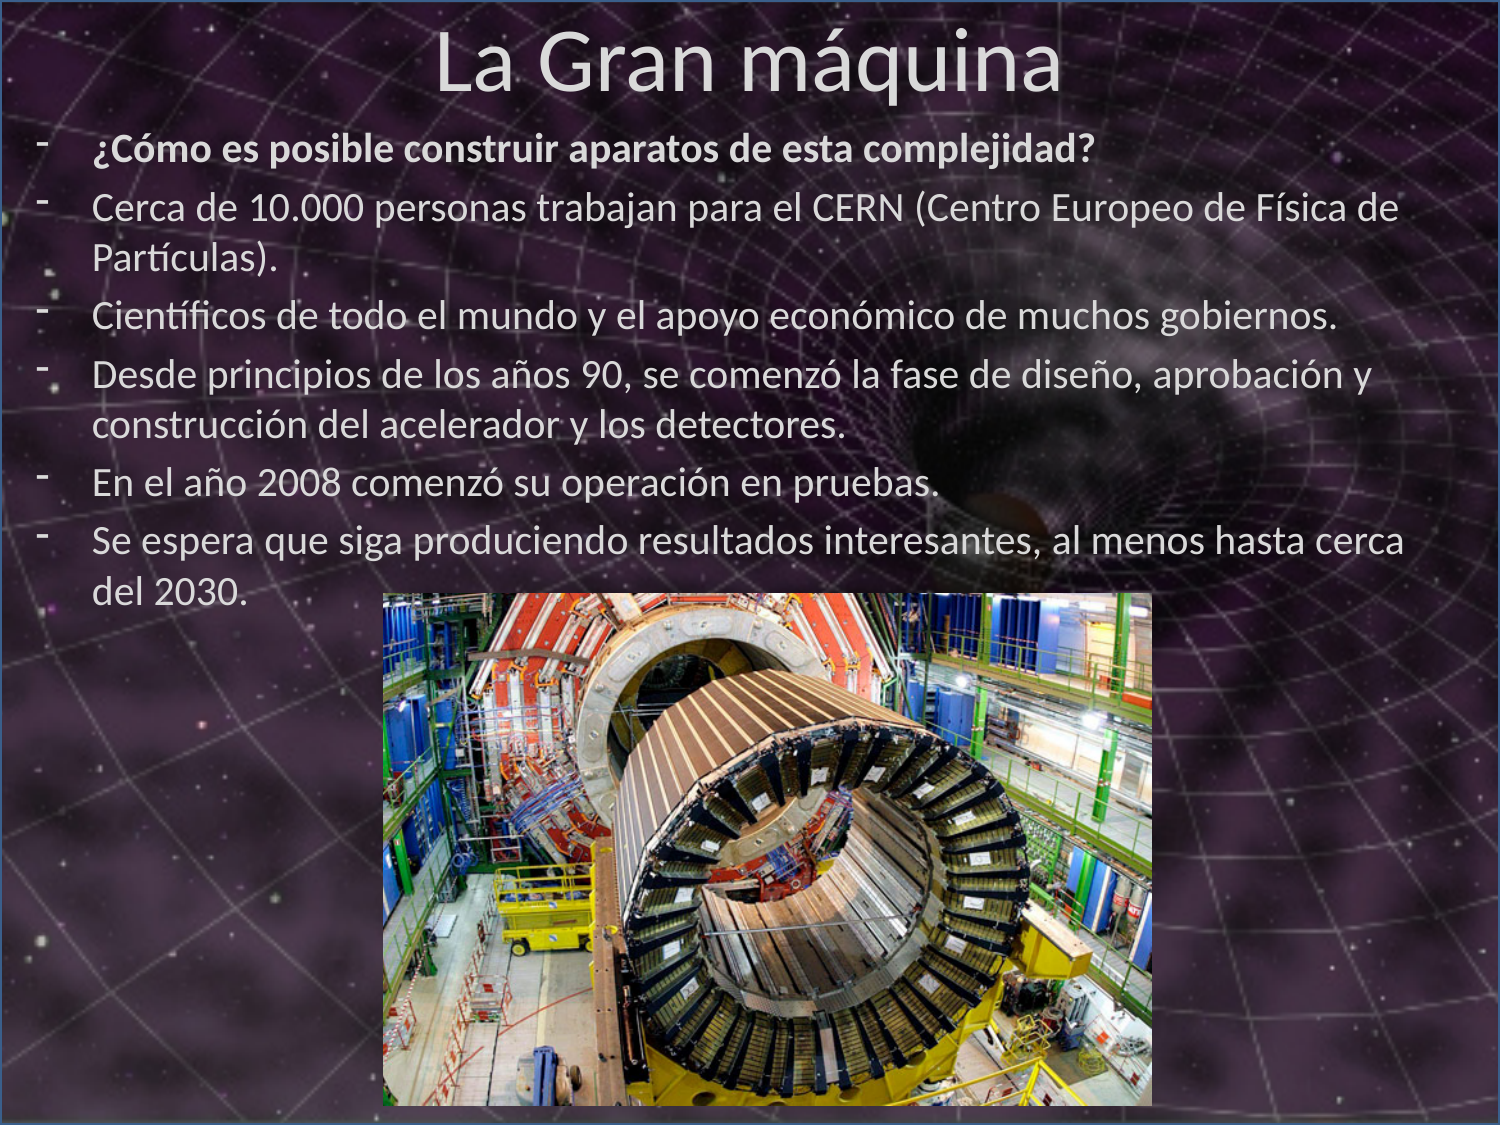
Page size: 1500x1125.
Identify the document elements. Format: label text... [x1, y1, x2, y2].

picture [383, 593, 1152, 1107]
text_box [0, 0, 1500, 1125]
title La Gran máquina [75, 0, 1425, 113]
list ¿Cómo es posible construir aparatos de esta complejidad? Cerca de 10.000 personas trabajan para el CERN (Centro Europeo de Física de Partículas). Científicos de todo el mundo y el apoyo económico de muchos gobiernos. Desde principios de los años 90, se comenzó la fase de diseño, aprobación y construcción del acelerador y los detectores. En el año 2008 comenzó su operación en pruebas. Se espera que siga produciendo resultados interesantes, al menos hasta cerca del 2030. [20, 113, 1480, 646]
